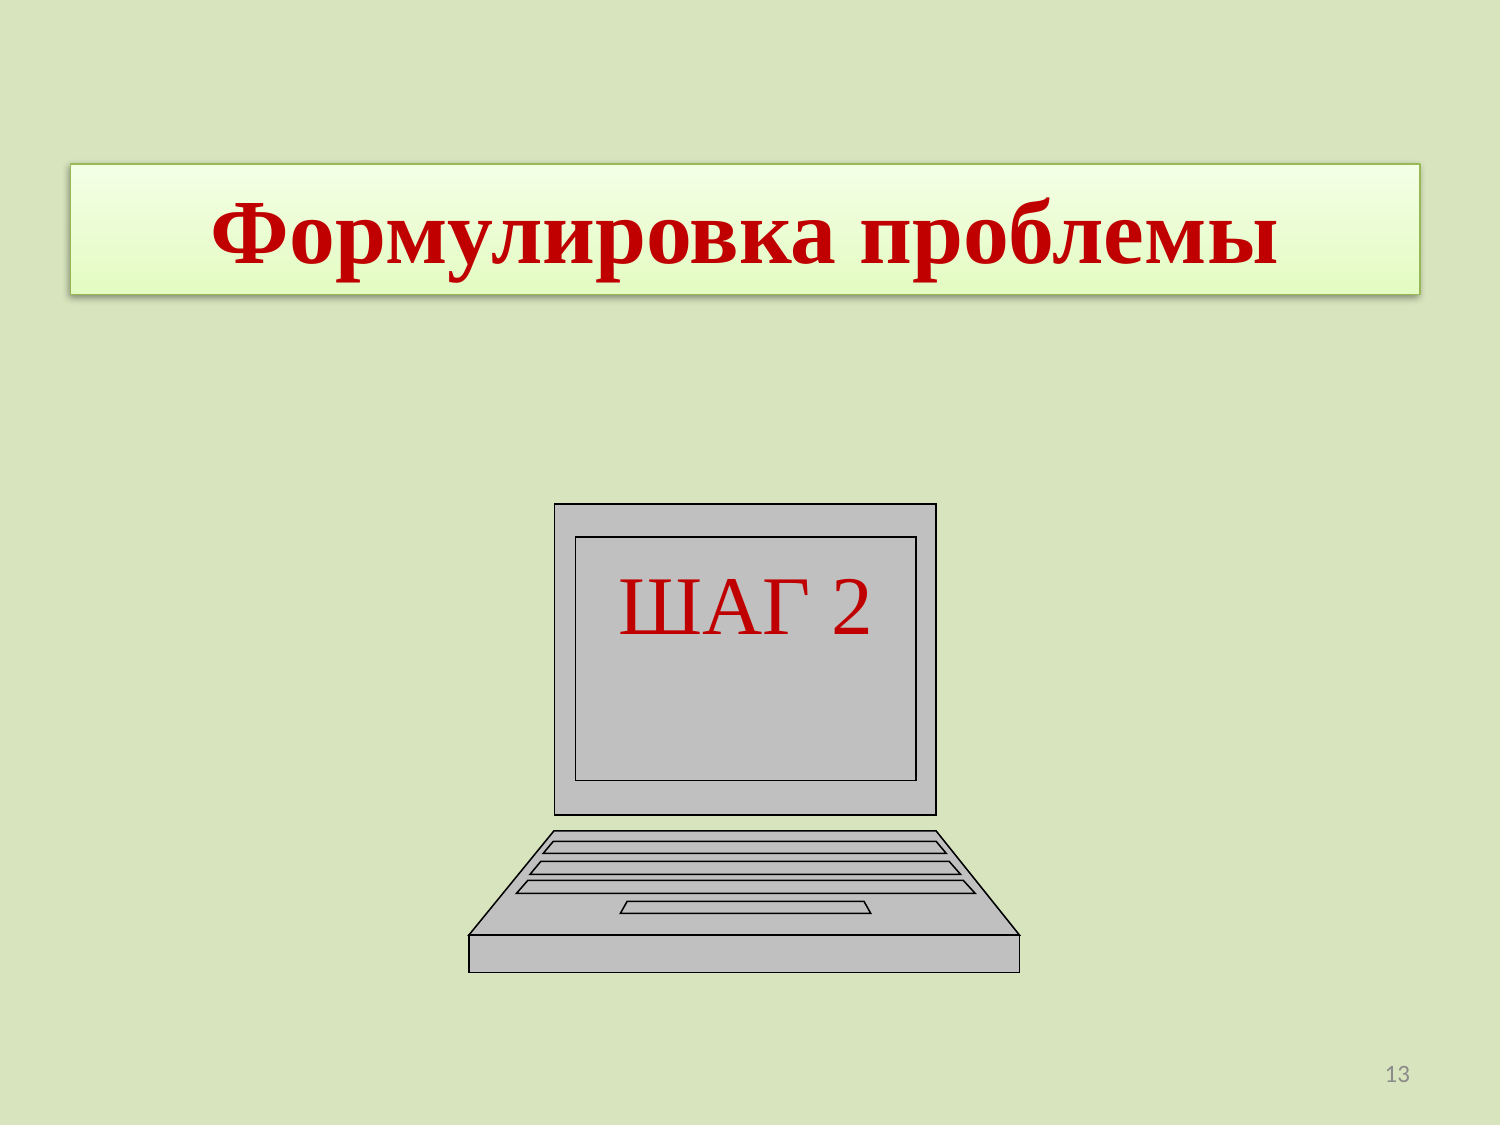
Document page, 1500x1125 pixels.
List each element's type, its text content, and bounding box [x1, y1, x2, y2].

slide_number 13 [1074, 1042, 1425, 1103]
text_box ШАГ 2 [554, 503, 937, 816]
text_box ШАГ 2 [468, 830, 1020, 973]
text_box Формулировка проблемы [70, 163, 1421, 295]
